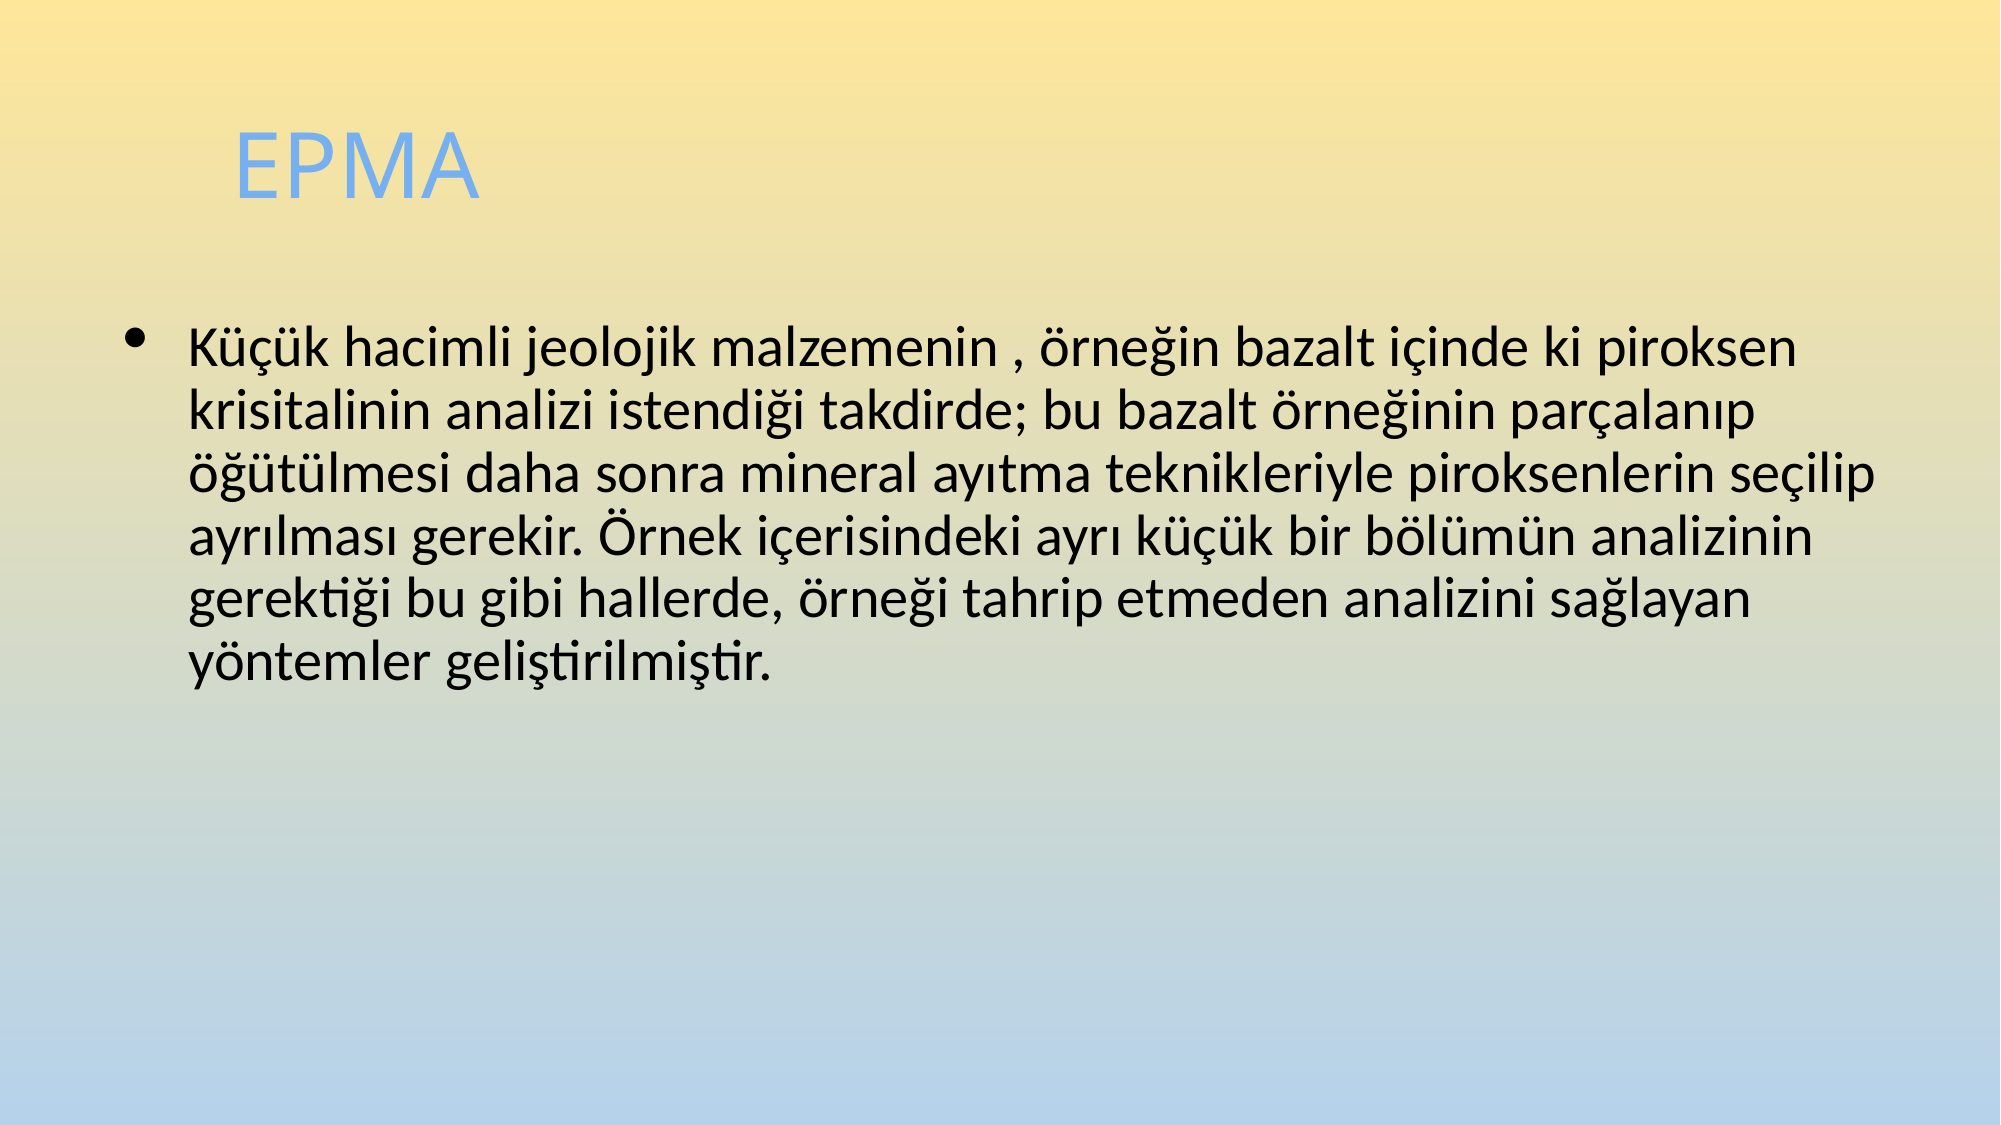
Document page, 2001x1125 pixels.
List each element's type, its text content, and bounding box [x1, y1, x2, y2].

list Küçük hacimli jeolojik malzemenin , örneğin bazalt içinde ki piroksen krisitalinin analizi istendiği takdirde; bu bazalt örneğinin parçalanıp öğütülmesi daha sonra mineral ayıtma teknikleriyle piroksenlerin seçilip ayrılması gerekir. Örnek içerisindeki ayrı küçük bir bölümün analizinin gerektiği bu gibi hallerde, örneği tahrip etmeden analizini sağlayan yöntemler geliştirilmiştir. [99, 308, 1900, 1059]
title EPMA [137, 59, 1863, 278]
